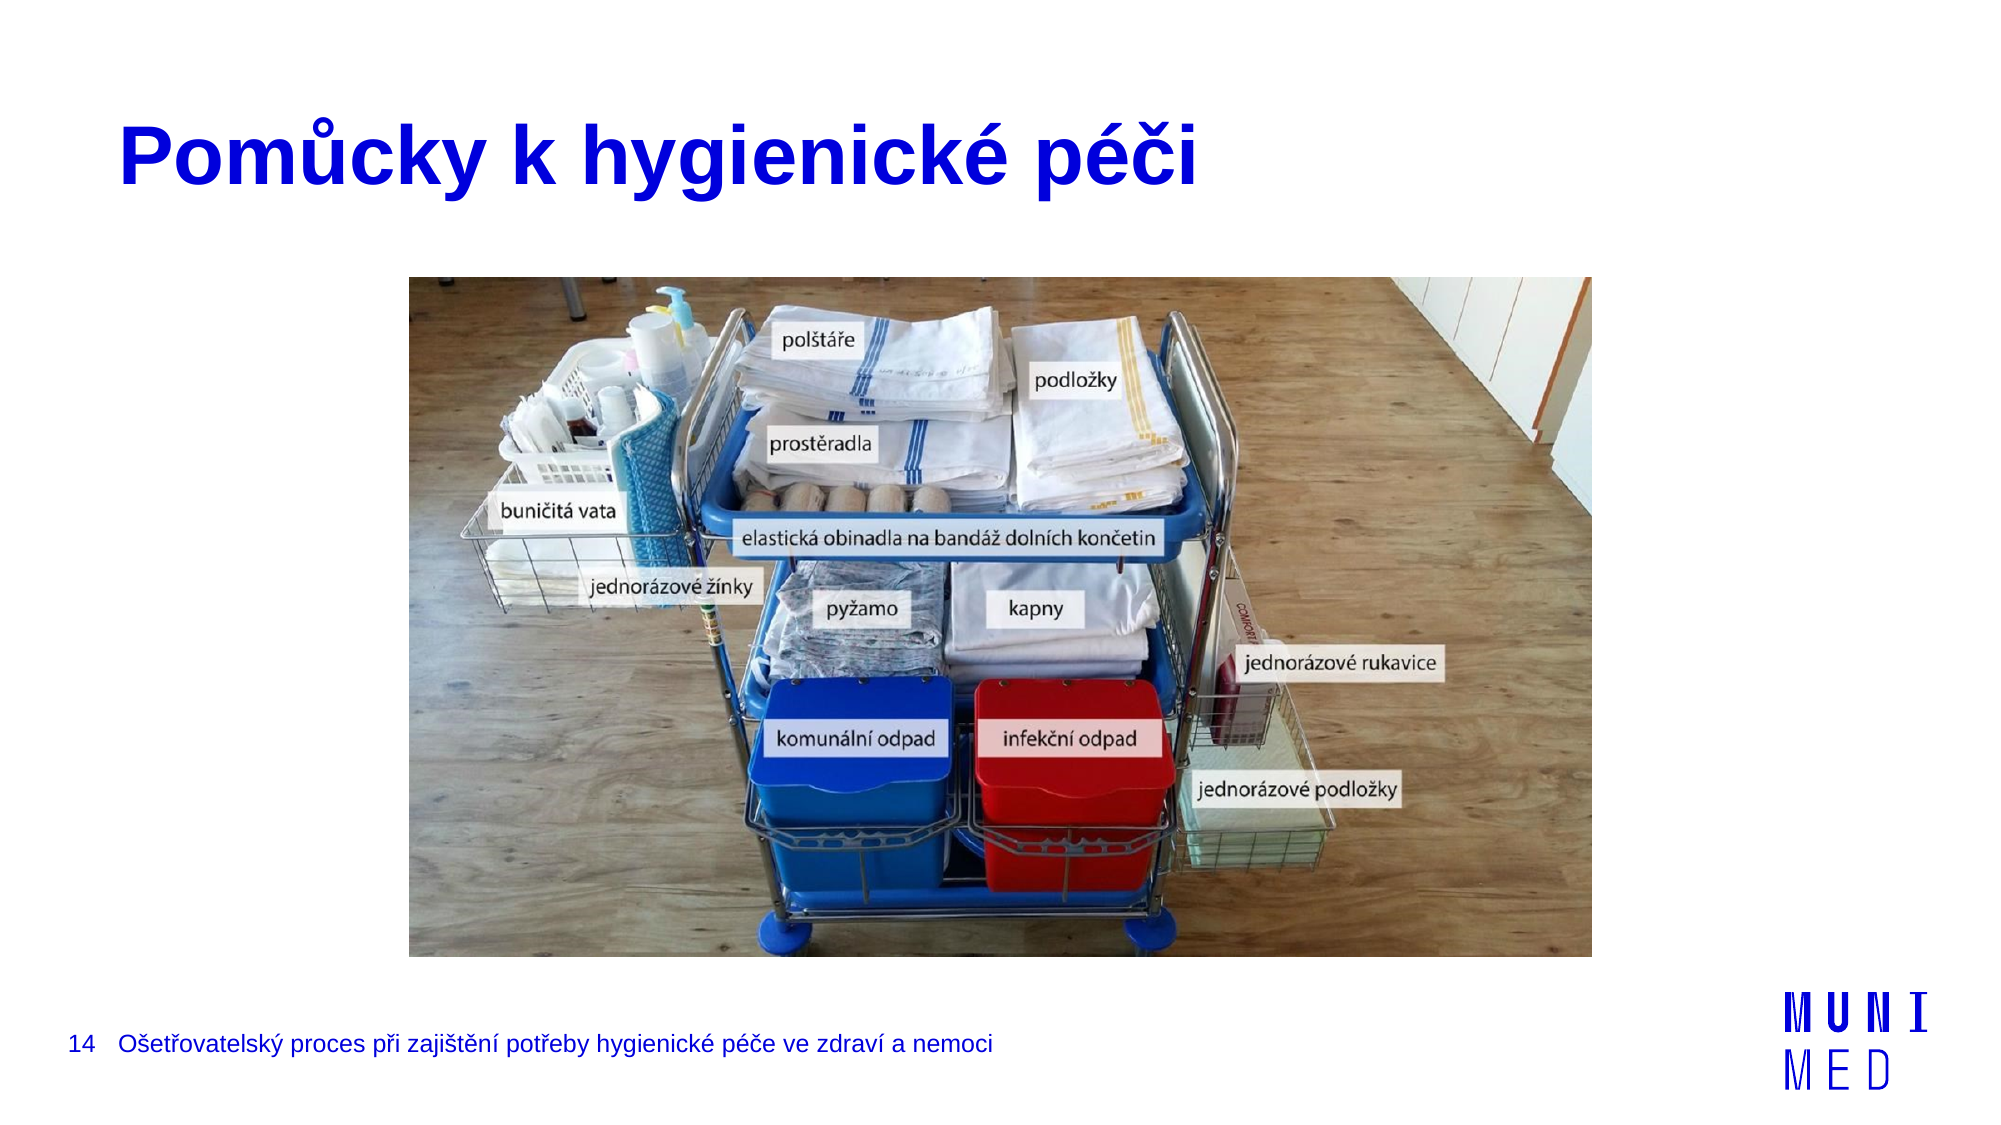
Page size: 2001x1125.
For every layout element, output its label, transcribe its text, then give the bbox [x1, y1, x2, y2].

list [408, 277, 1592, 958]
title Pomůcky k hygienické péči [118, 118, 1883, 193]
slide_number 14 [67, 1021, 110, 1063]
footer Ošetřovatelský proces při zajištění potřeby hygienické péče ve zdraví a nemoci [118, 1021, 1418, 1063]
